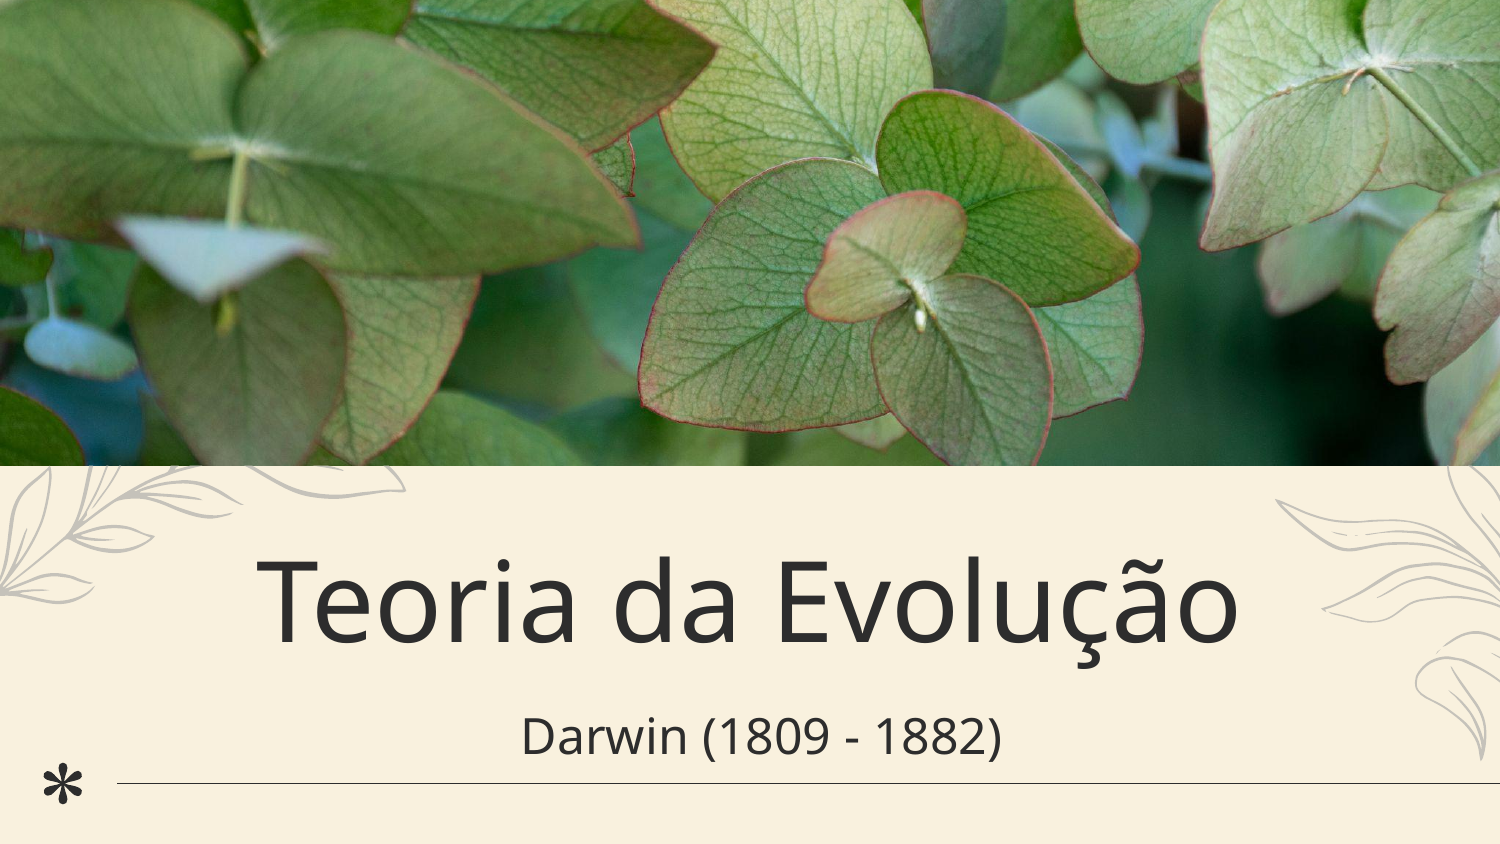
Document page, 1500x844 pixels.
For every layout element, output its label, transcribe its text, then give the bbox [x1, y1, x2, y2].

subtitle Darwin (1809 - 1882) [210, 689, 1290, 749]
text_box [1239, 500, 1500, 727]
picture [0, 0, 1500, 466]
title Teoria da Evolução [279, 490, 1290, 681]
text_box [133, 332, 274, 739]
